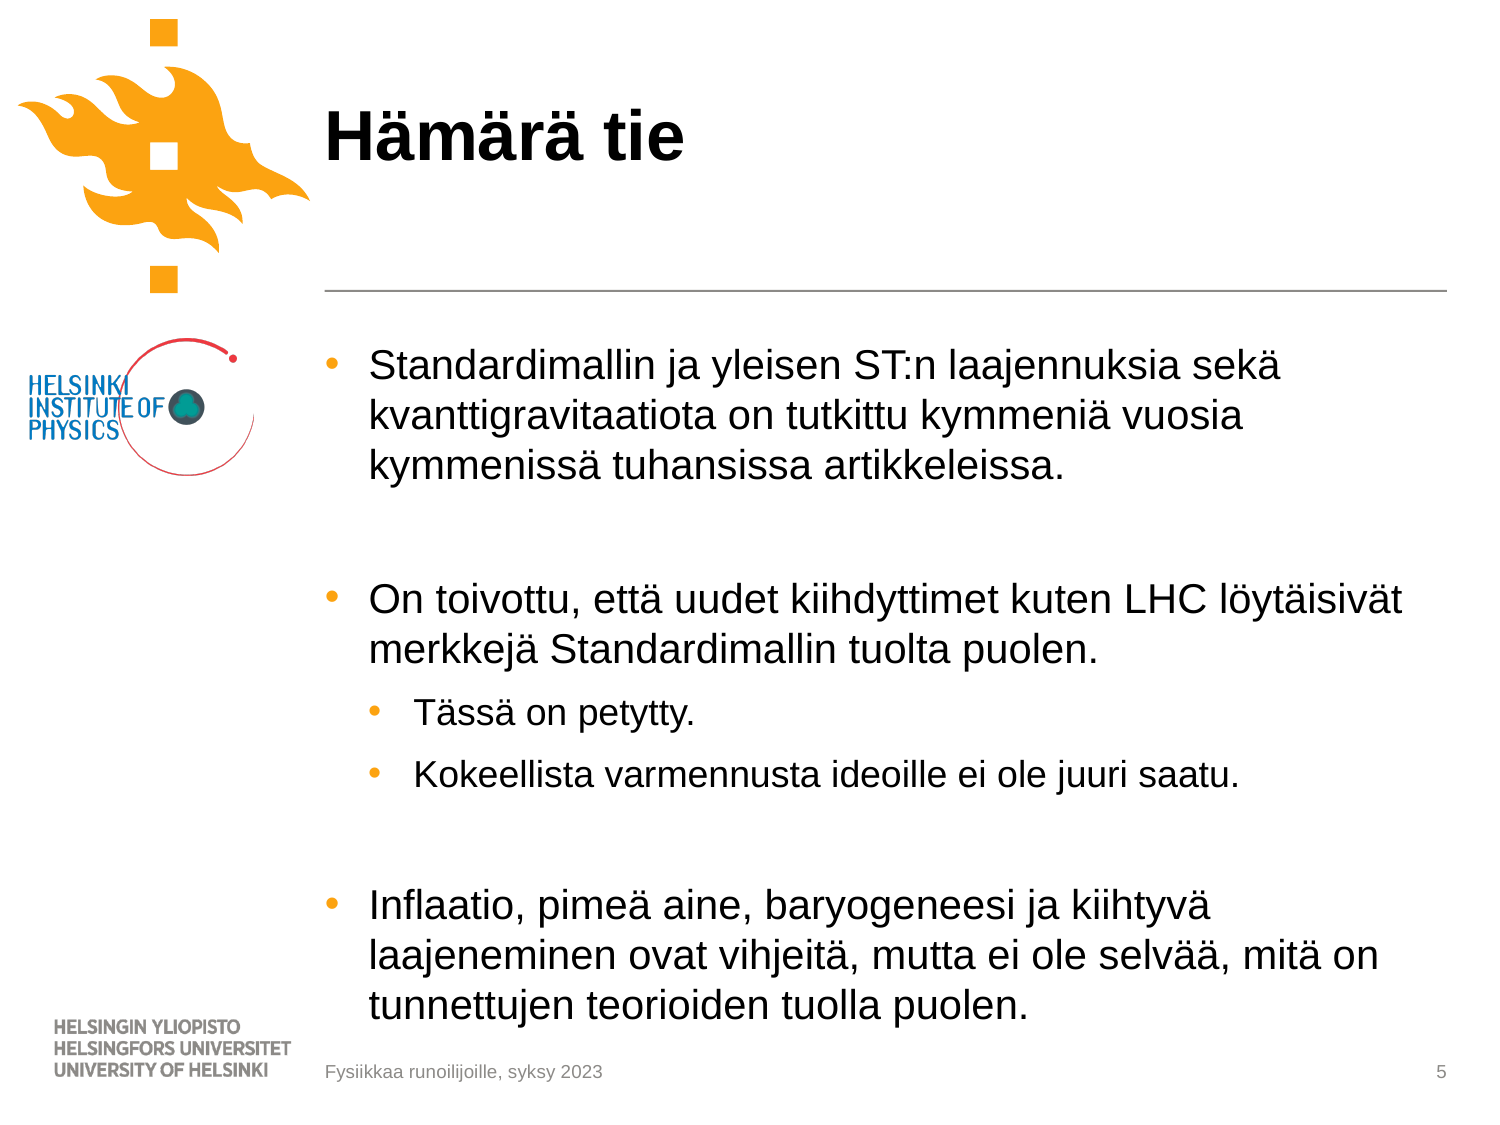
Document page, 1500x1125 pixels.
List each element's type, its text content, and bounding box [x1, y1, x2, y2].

title Hämärä tie [324, 90, 1447, 279]
picture [53, 1017, 292, 1079]
list Standardimallin ja yleisen ST:n laajennuksia sekä kvanttigravitaatiota on tutkittu kymmeniä vuosia kymmenissä tuhansissa artikkeleissa. On toivottu, että uudet kiihdyttimet kuten LHC löytäisivät merkkejä Standardimallin tuolta puolen. Tässä on petytty. Kokeellista varmennusta ideoille ei ole juuri saatu. Inflaatio, pimeä aine, baryogeneesi ja kiihtyvä laajeneminen ovat vihjeitä, mutta ei ole selvää, mitä on tunnettujen teorioiden tuolla puolen. [324, 338, 1453, 1059]
footer Fysiikkaa runoilijoille, syksy 2023 [324, 1011, 1069, 1083]
slide_number 5 [1376, 1011, 1447, 1083]
